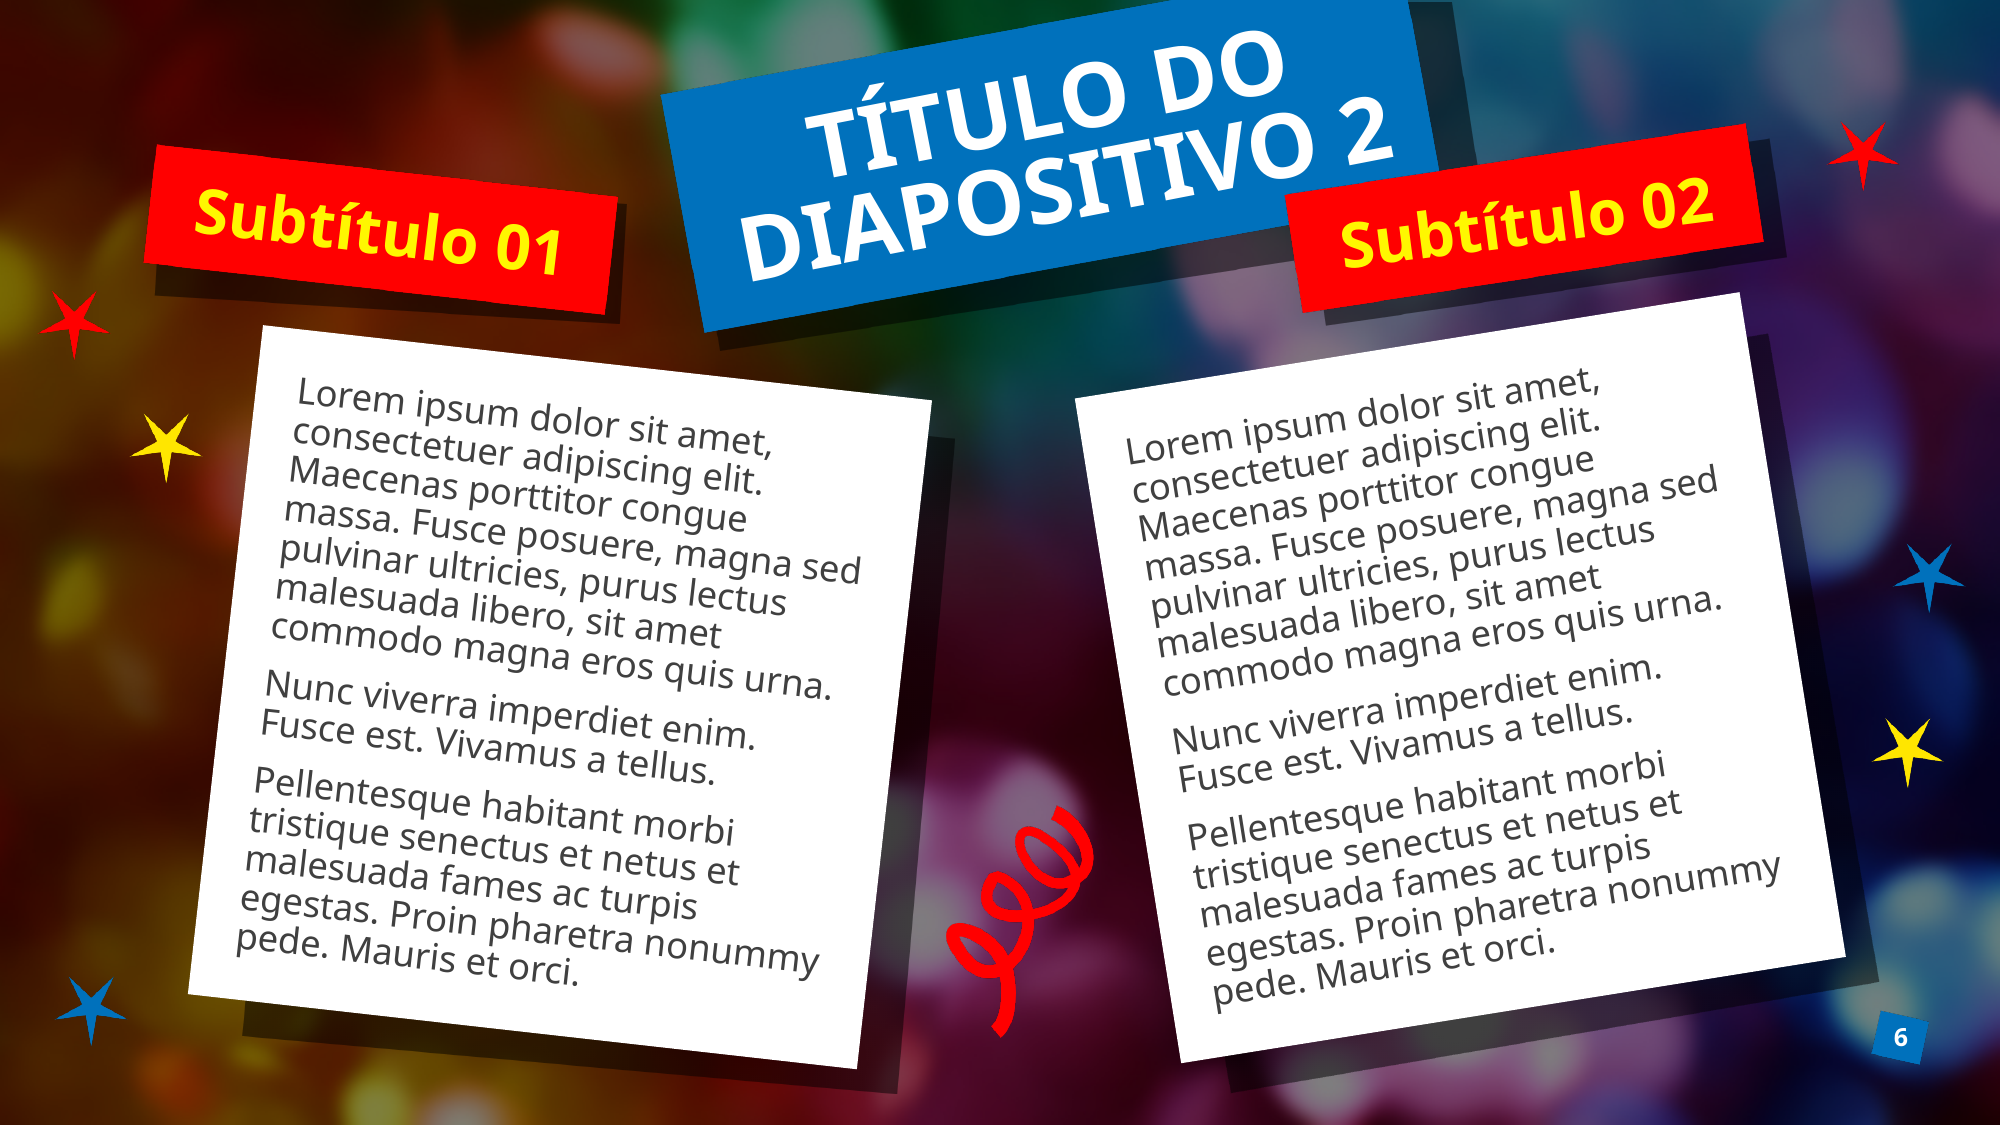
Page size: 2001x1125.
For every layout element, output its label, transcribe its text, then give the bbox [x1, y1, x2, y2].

list Lorem ipsum dolor sit amet, consectetuer adipiscing elit. Maecenas porttitor congue massa. Fusce posuere, magna sed pulvinar ultricies, purus lectus malesuada libero, sit amet commodo magna eros quis urna. Nunc viverra imperdiet enim. Fusce est. Vivamus a tellus. Pellentesque habitant morbi tristique senectus et netus et malesuada fames ac turpis egestas. Proin pharetra nonummy pede. Mauris et orci. [1074, 292, 1846, 1064]
title TÍTULO DO DIAPOSITIVO 2 [661, 0, 1455, 333]
list Lorem ipsum dolor sit amet, consectetuer adipiscing elit. Maecenas porttitor congue massa. Fusce posuere, magna sed pulvinar ultricies, purus lectus malesuada libero, sit amet commodo magna eros quis urna. Nunc viverra imperdiet enim. Fusce est. Vivamus a tellus. Pellentesque habitant morbi tristique senectus et netus et malesuada fames ac turpis egestas. Proin pharetra nonummy pede. Mauris et orci. [187, 325, 933, 1070]
list Subtítulo 02 [1290, 153, 1766, 315]
slide_number 6 [1866, 1008, 1936, 1069]
picture [0, 0, 2000, 1125]
list Subtítulo 01 [142, 165, 617, 322]
